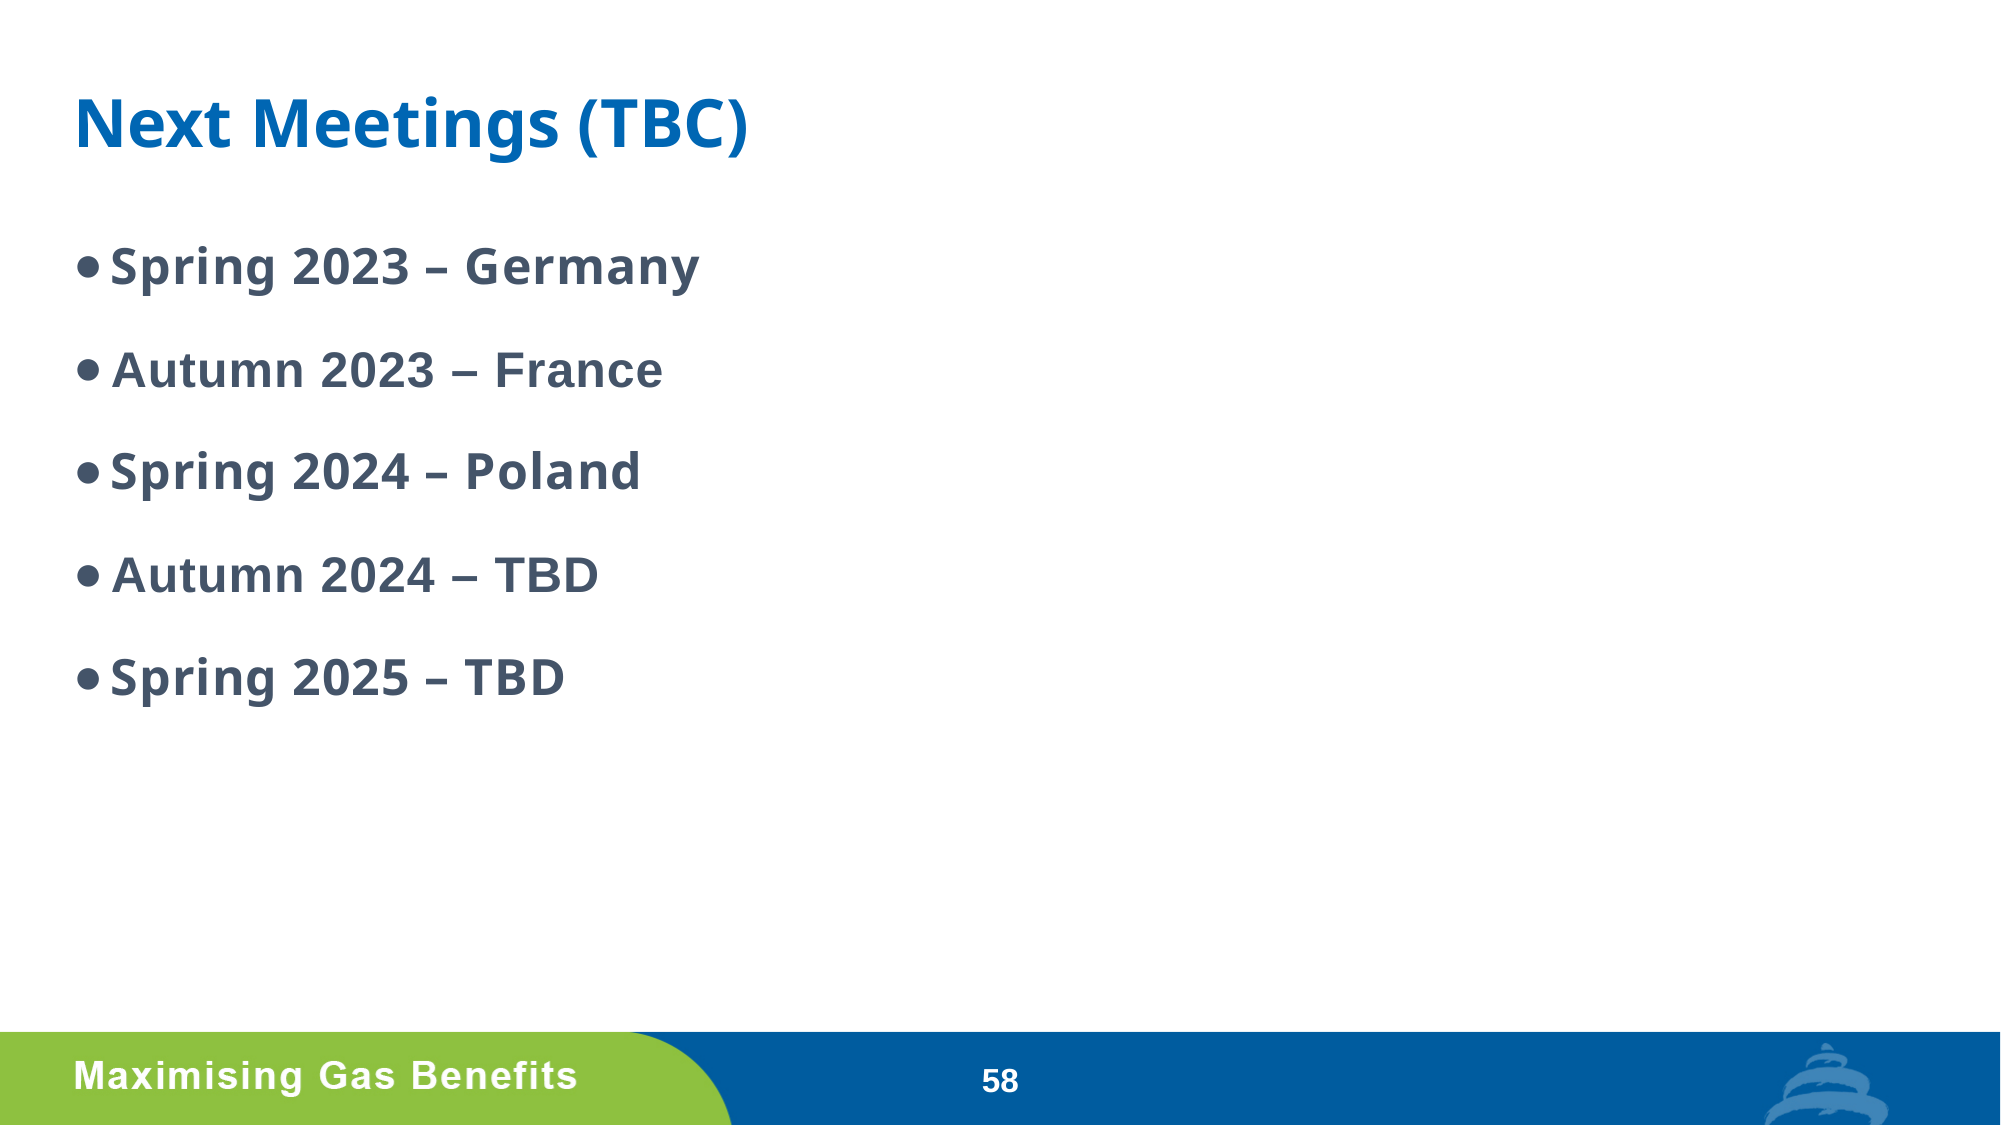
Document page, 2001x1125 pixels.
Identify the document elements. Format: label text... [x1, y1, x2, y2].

title Next Meetings (TBC) [58, 63, 1938, 179]
list Spring 2023 – Germany Autumn 2023 – France Spring 2024 – Poland Autumn 2024 – TBD Spring 2025 – TBD [58, 208, 1938, 990]
picture [0, 0, 2001, 1125]
slide_number 58 [822, 1052, 1179, 1104]
